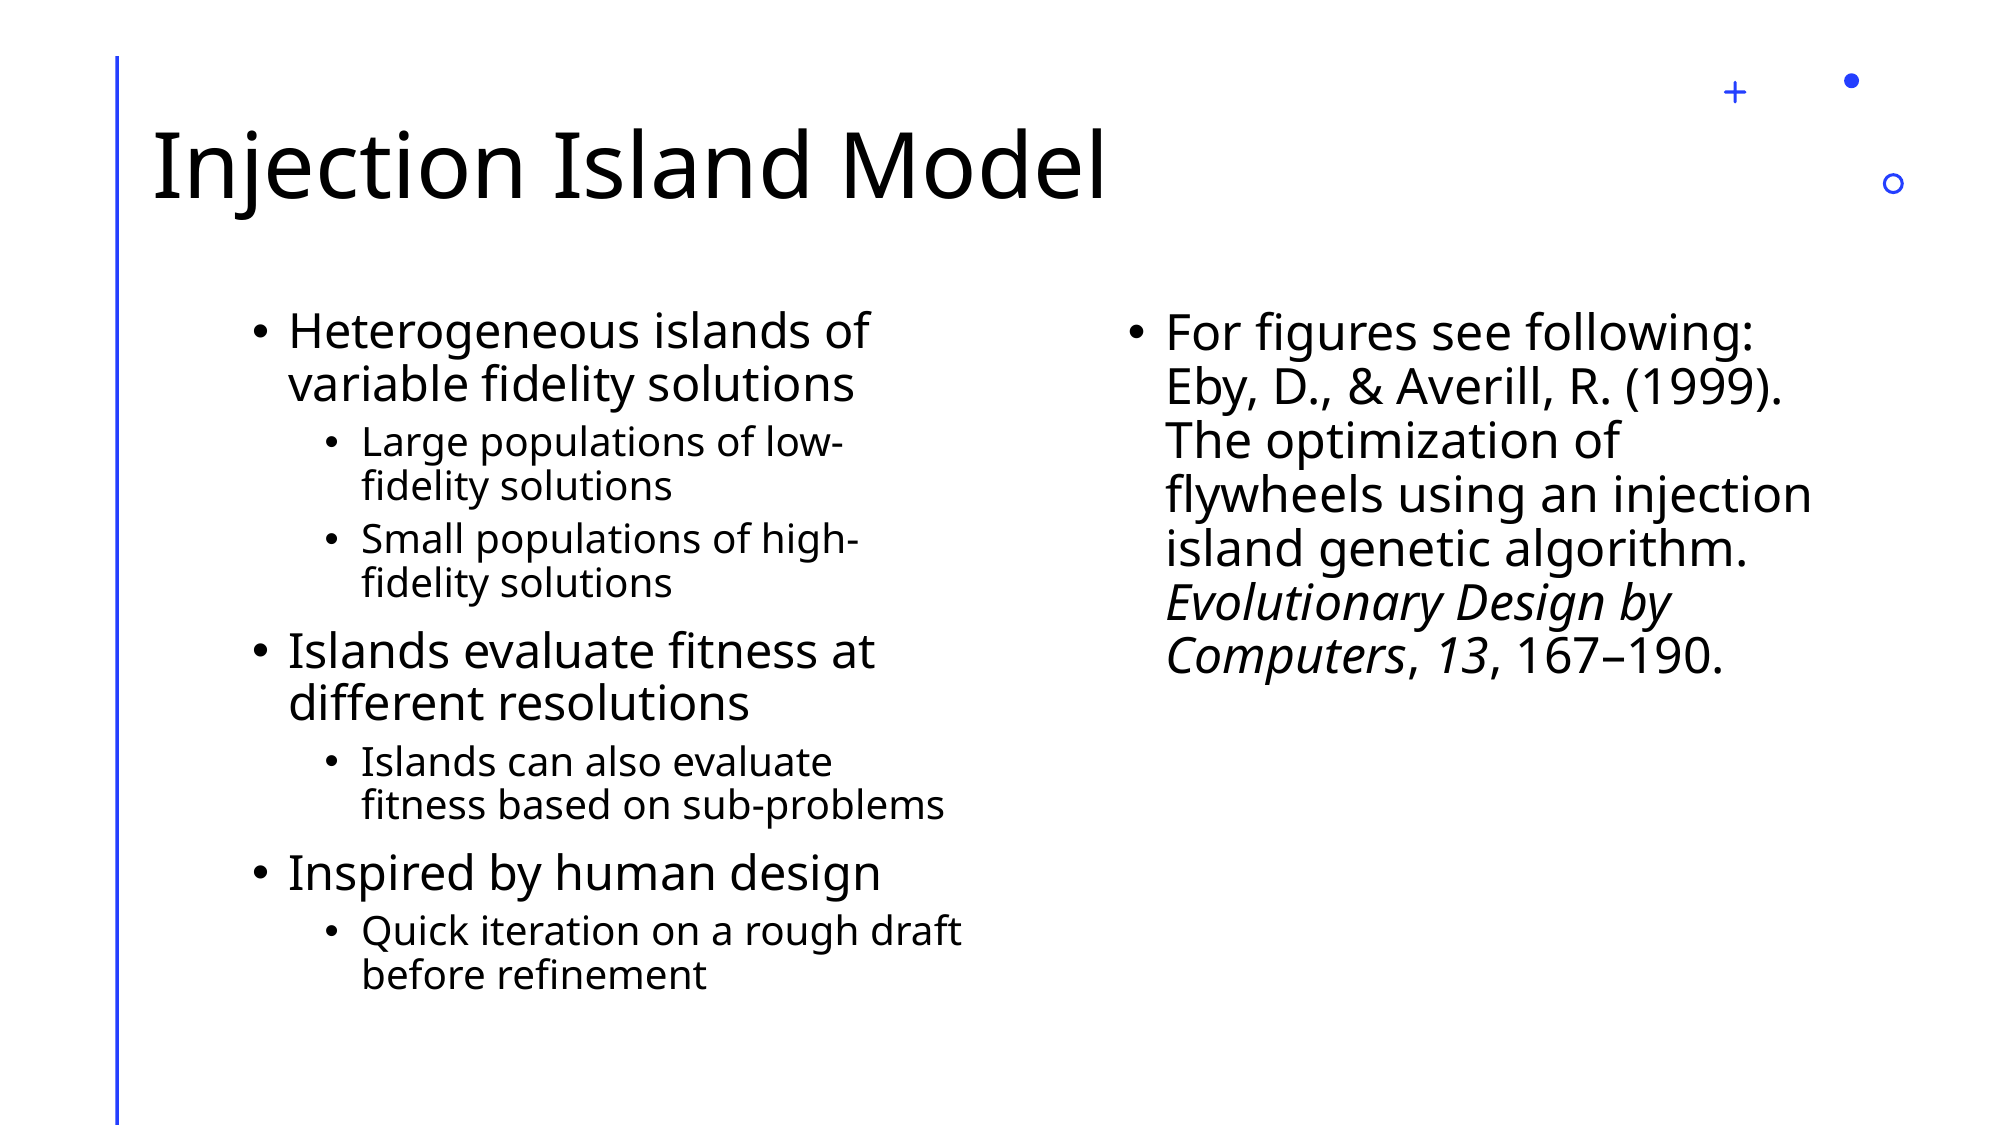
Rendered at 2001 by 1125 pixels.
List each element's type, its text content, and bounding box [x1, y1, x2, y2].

title Injection Island Model [137, 59, 1863, 278]
list For figures see following: Eby, D., & Averill, R. (1999). The optimization of flywheels using an injection island genetic algorithm. Evolutionary Design by Computers, 13, 167–190. [1113, 299, 1860, 1014]
list Heterogeneous islands of variable fidelity solutions Large populations of low-fidelity solutions Small populations of high-fidelity solutions Islands evaluate fitness at different resolutions Islands can also evaluate fitness based on sub-problems Inspired by human design Quick iteration on a rough draft before refinement [236, 299, 984, 1014]
